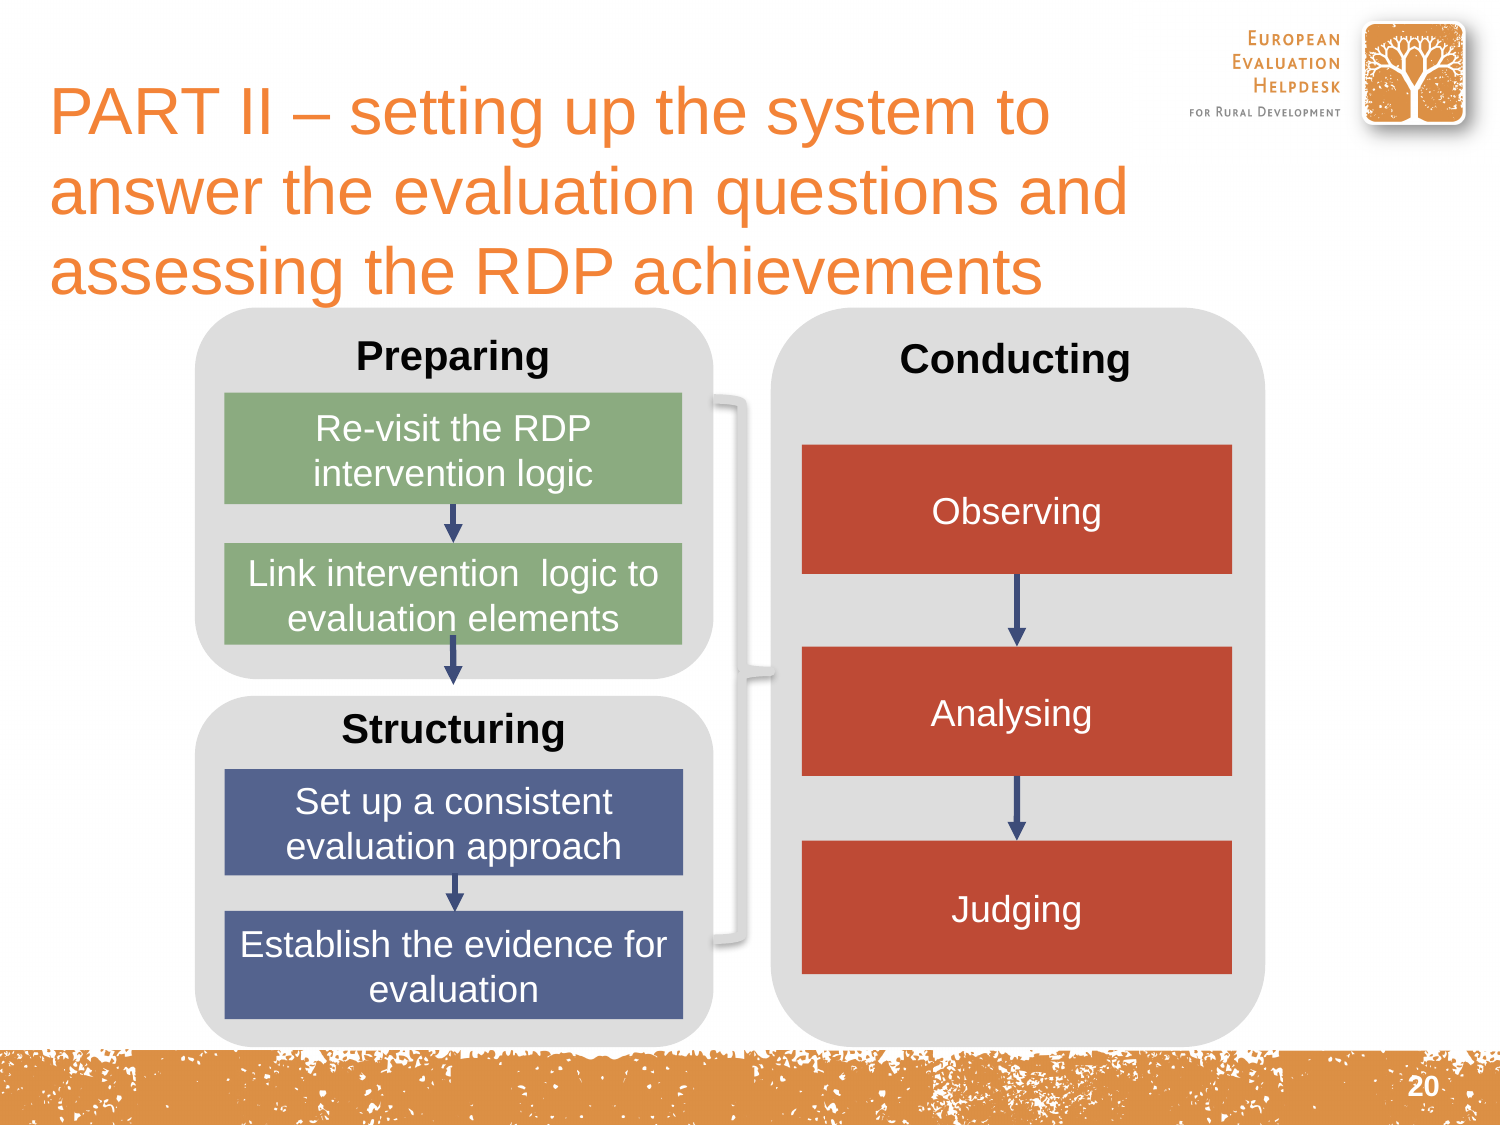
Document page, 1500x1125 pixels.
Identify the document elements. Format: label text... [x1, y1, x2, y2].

picture [0, 0, 1500, 1125]
text_box PART II – setting up the system to answer the evaluation questions and assessing the RDP achievements [34, 60, 1500, 295]
text_box Preparing [224, 321, 683, 387]
text_box Link intervention logic to evaluation elements [222, 541, 684, 647]
text_box [713, 395, 774, 943]
text_box Analysing [800, 644, 1234, 778]
text_box Observing [800, 443, 1234, 576]
text_box Set up a consistent evaluation approach [222, 767, 685, 877]
text_box Conducting [799, 324, 1233, 423]
text_box [192, 305, 716, 682]
text_box [768, 305, 1268, 1050]
text_box Structuring [224, 693, 684, 759]
text_box Judging [800, 839, 1234, 976]
slide_number 20 [1104, 1054, 1455, 1115]
text_box Establish the evidence for evaluation [222, 909, 685, 1021]
text_box [192, 701, 716, 1050]
text_box Re-visit the RDP intervention logic [222, 391, 684, 506]
